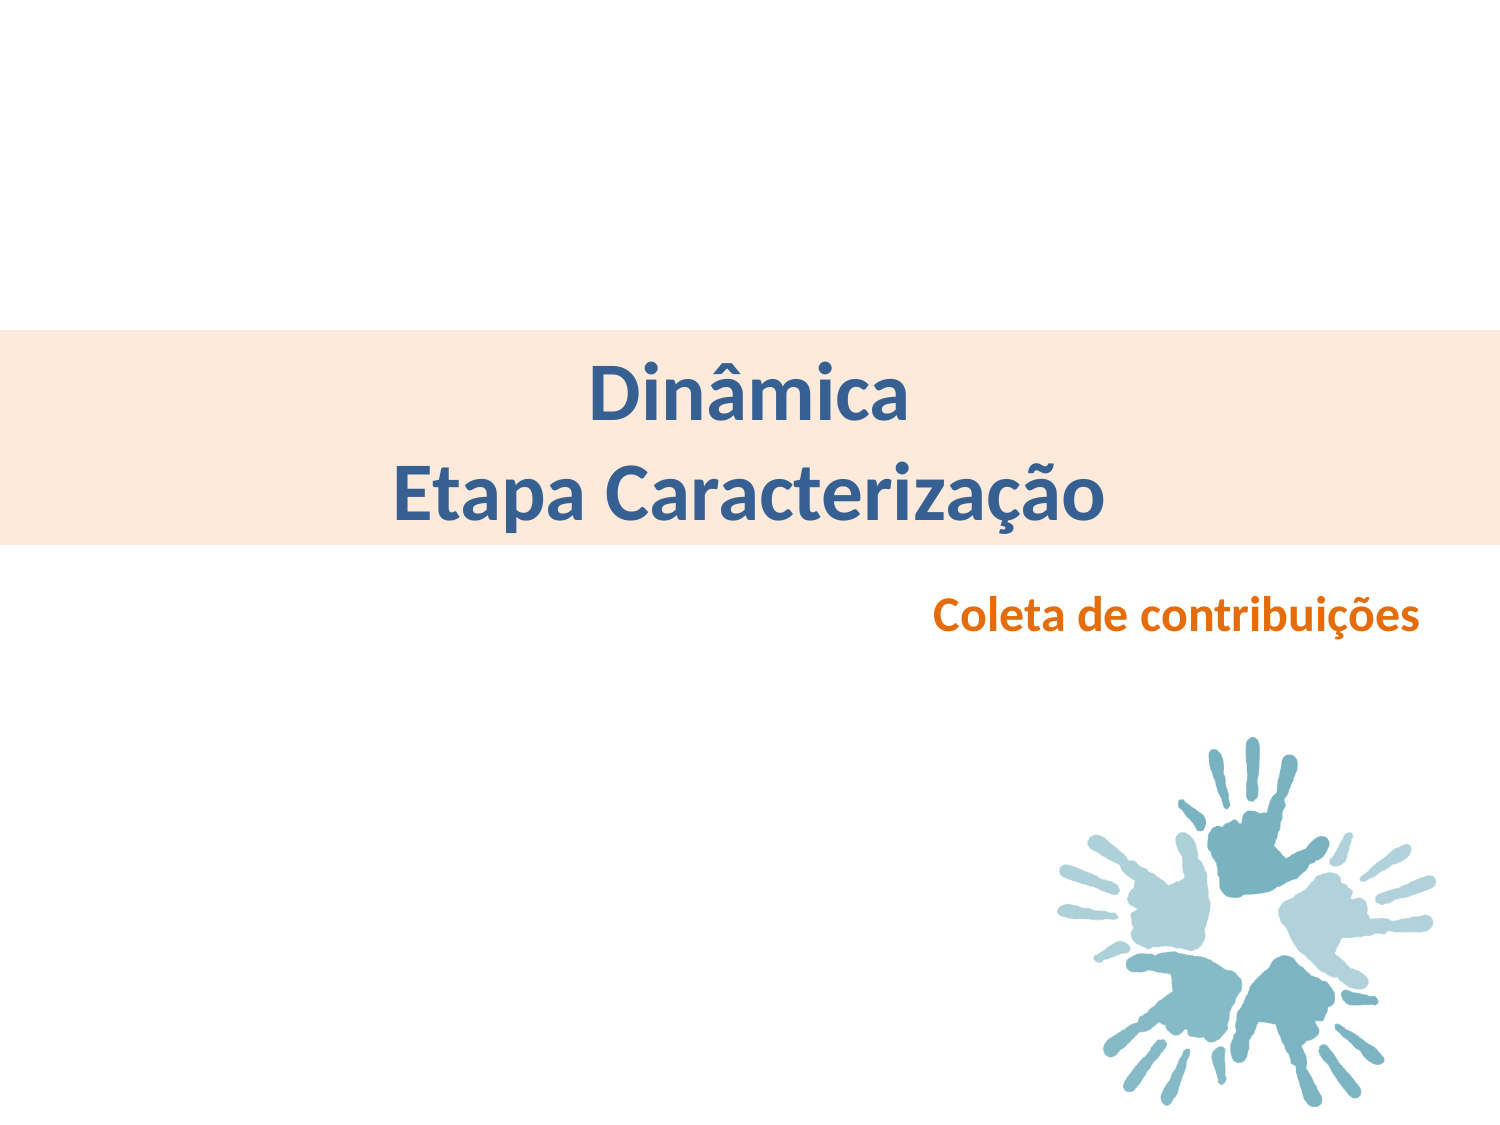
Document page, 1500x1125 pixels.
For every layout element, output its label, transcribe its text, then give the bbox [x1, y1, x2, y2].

text_box Coleta de contribuições [0, 574, 1436, 649]
picture [1057, 737, 1436, 1107]
text_box Dinâmica Etapa Caracterização [0, 330, 1500, 545]
